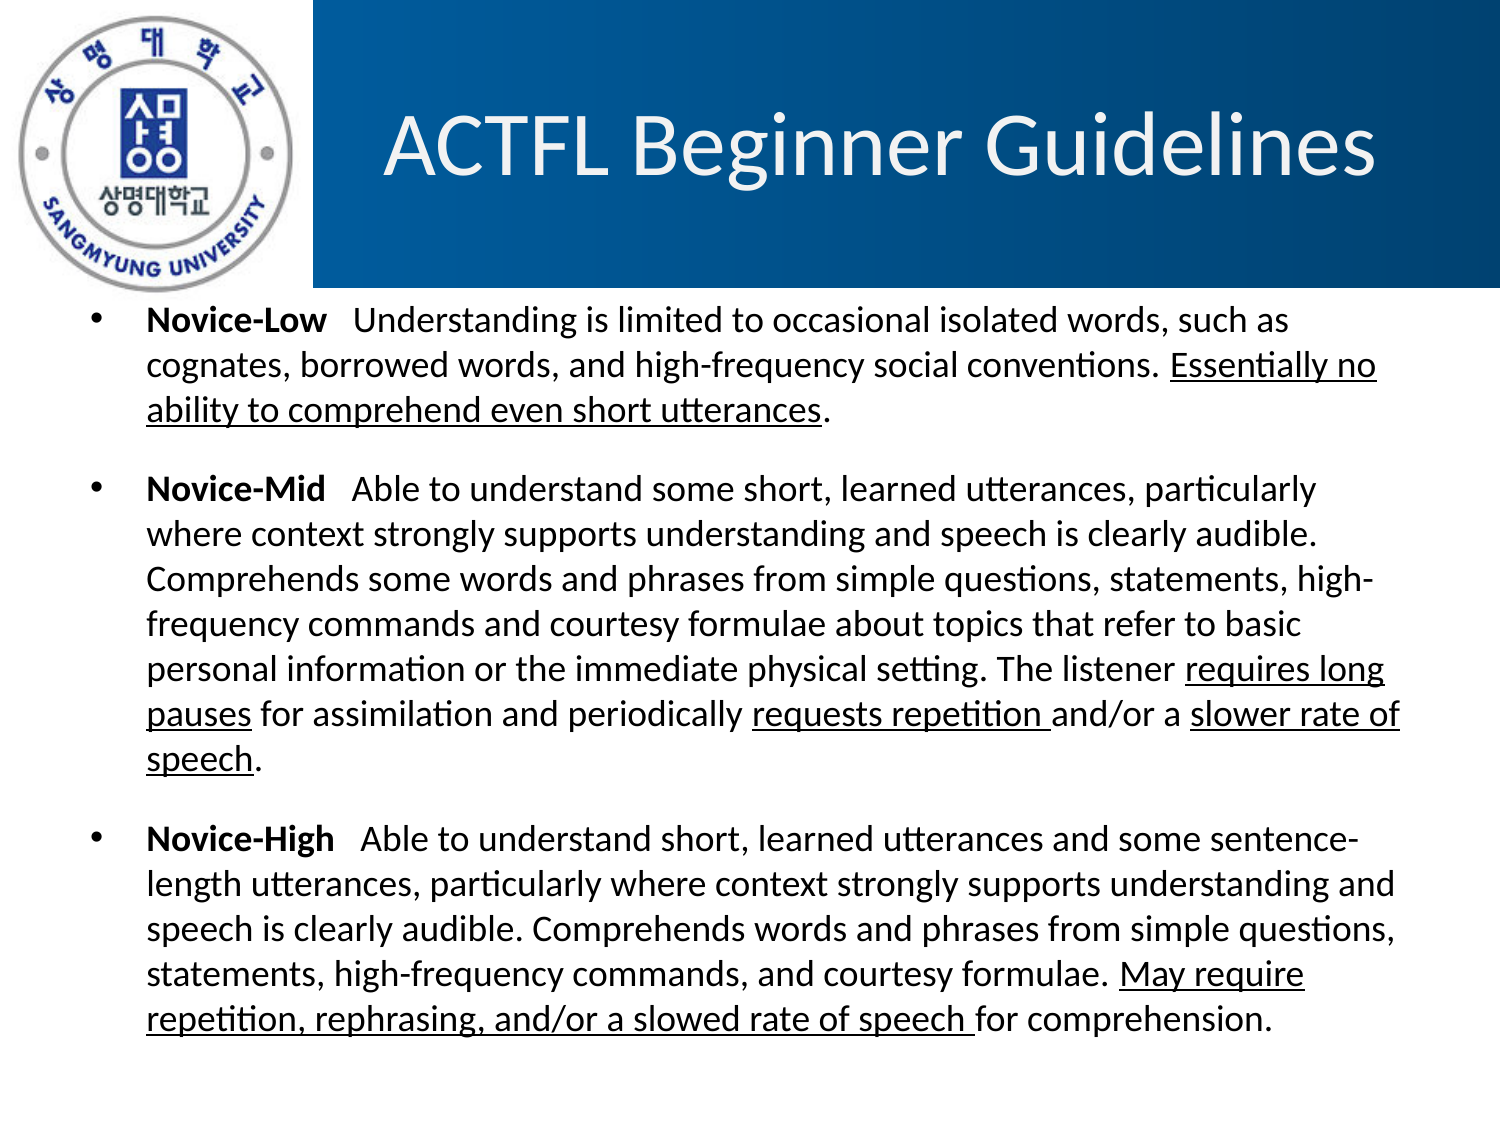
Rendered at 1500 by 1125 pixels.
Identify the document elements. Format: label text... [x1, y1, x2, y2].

picture [0, 0, 313, 310]
title ACTFL Beginner Guidelines [300, 45, 1463, 233]
list Novice-Low Understanding is limited to occasional isolated words, such as cognates, borrowed words, and high-frequency social conventions. Essentially no ability to comprehend even short utterances. Novice-Mid Able to understand some short, learned utterances, particularly where context strongly supports understanding and speech is clearly audible. Comprehends some words and phrases from simple questions, statements, high-frequency commands and courtesy formulae about topics that refer to basic personal information or the immediate physical setting. The listener requires long pauses for assimilation and periodically requests repetition and/or a slower rate of speech. Novice-High Able to understand short, learned utterances and some sentence-length utterances, particularly where context strongly supports understanding and speech is clearly audible. Comprehends words and phrases from simple questions, statements, high-frequency commands, and courtesy formulae. May require repetition, rephrasing, and/or a slowed rate of speech for comprehension. [75, 287, 1425, 1005]
